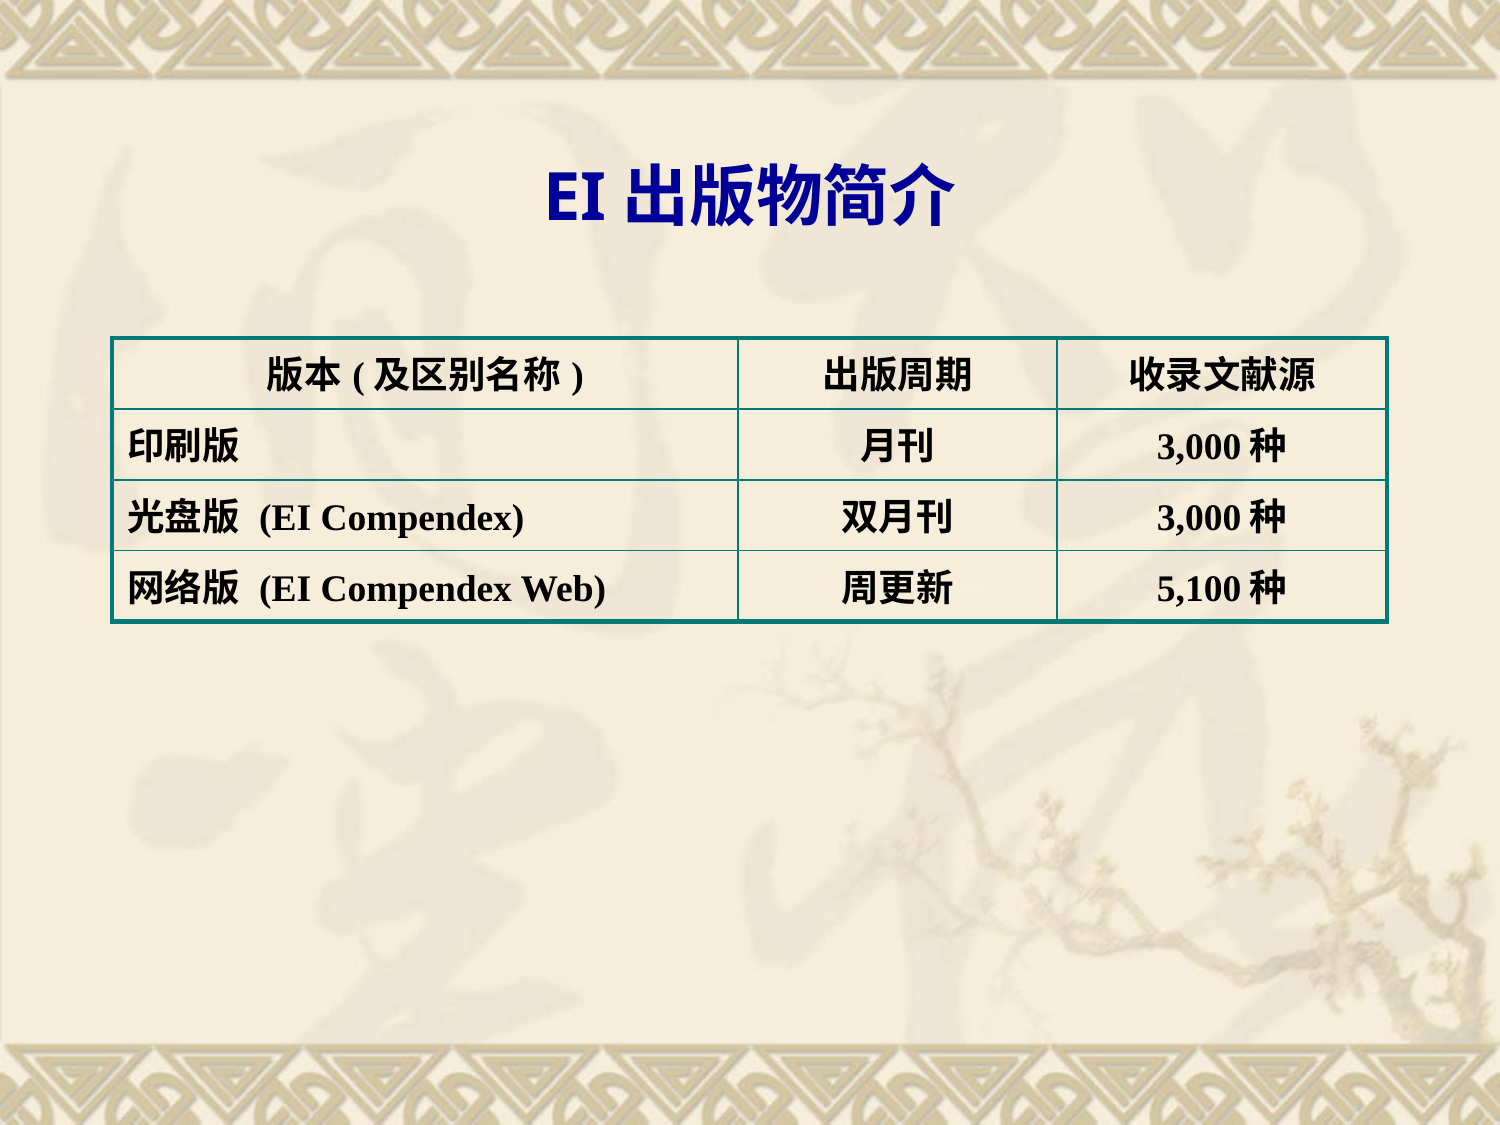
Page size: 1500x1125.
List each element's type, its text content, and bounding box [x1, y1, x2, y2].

picture [0, 0, 1500, 1125]
table_cell 5,100种 [1058, 551, 1385, 619]
table_header 版本(及区别名称) [114, 340, 737, 408]
table_cell 双月刊 [739, 481, 1056, 550]
title EI出版物简介 [49, 99, 1451, 288]
table_cell 月刊 [739, 410, 1056, 479]
table_header 收录文献源 [1058, 340, 1385, 408]
table_cell 光盘版 (EI Compendex) [114, 481, 737, 550]
table_cell 周更新 [739, 551, 1056, 619]
table_cell 3,000种 [1058, 410, 1385, 479]
table_cell 印刷版 [114, 410, 737, 479]
table_cell 网络版 (EI Compendex Web) [114, 551, 737, 619]
table_cell 3,000种 [1058, 481, 1385, 550]
table_header 出版周期 [739, 340, 1056, 408]
